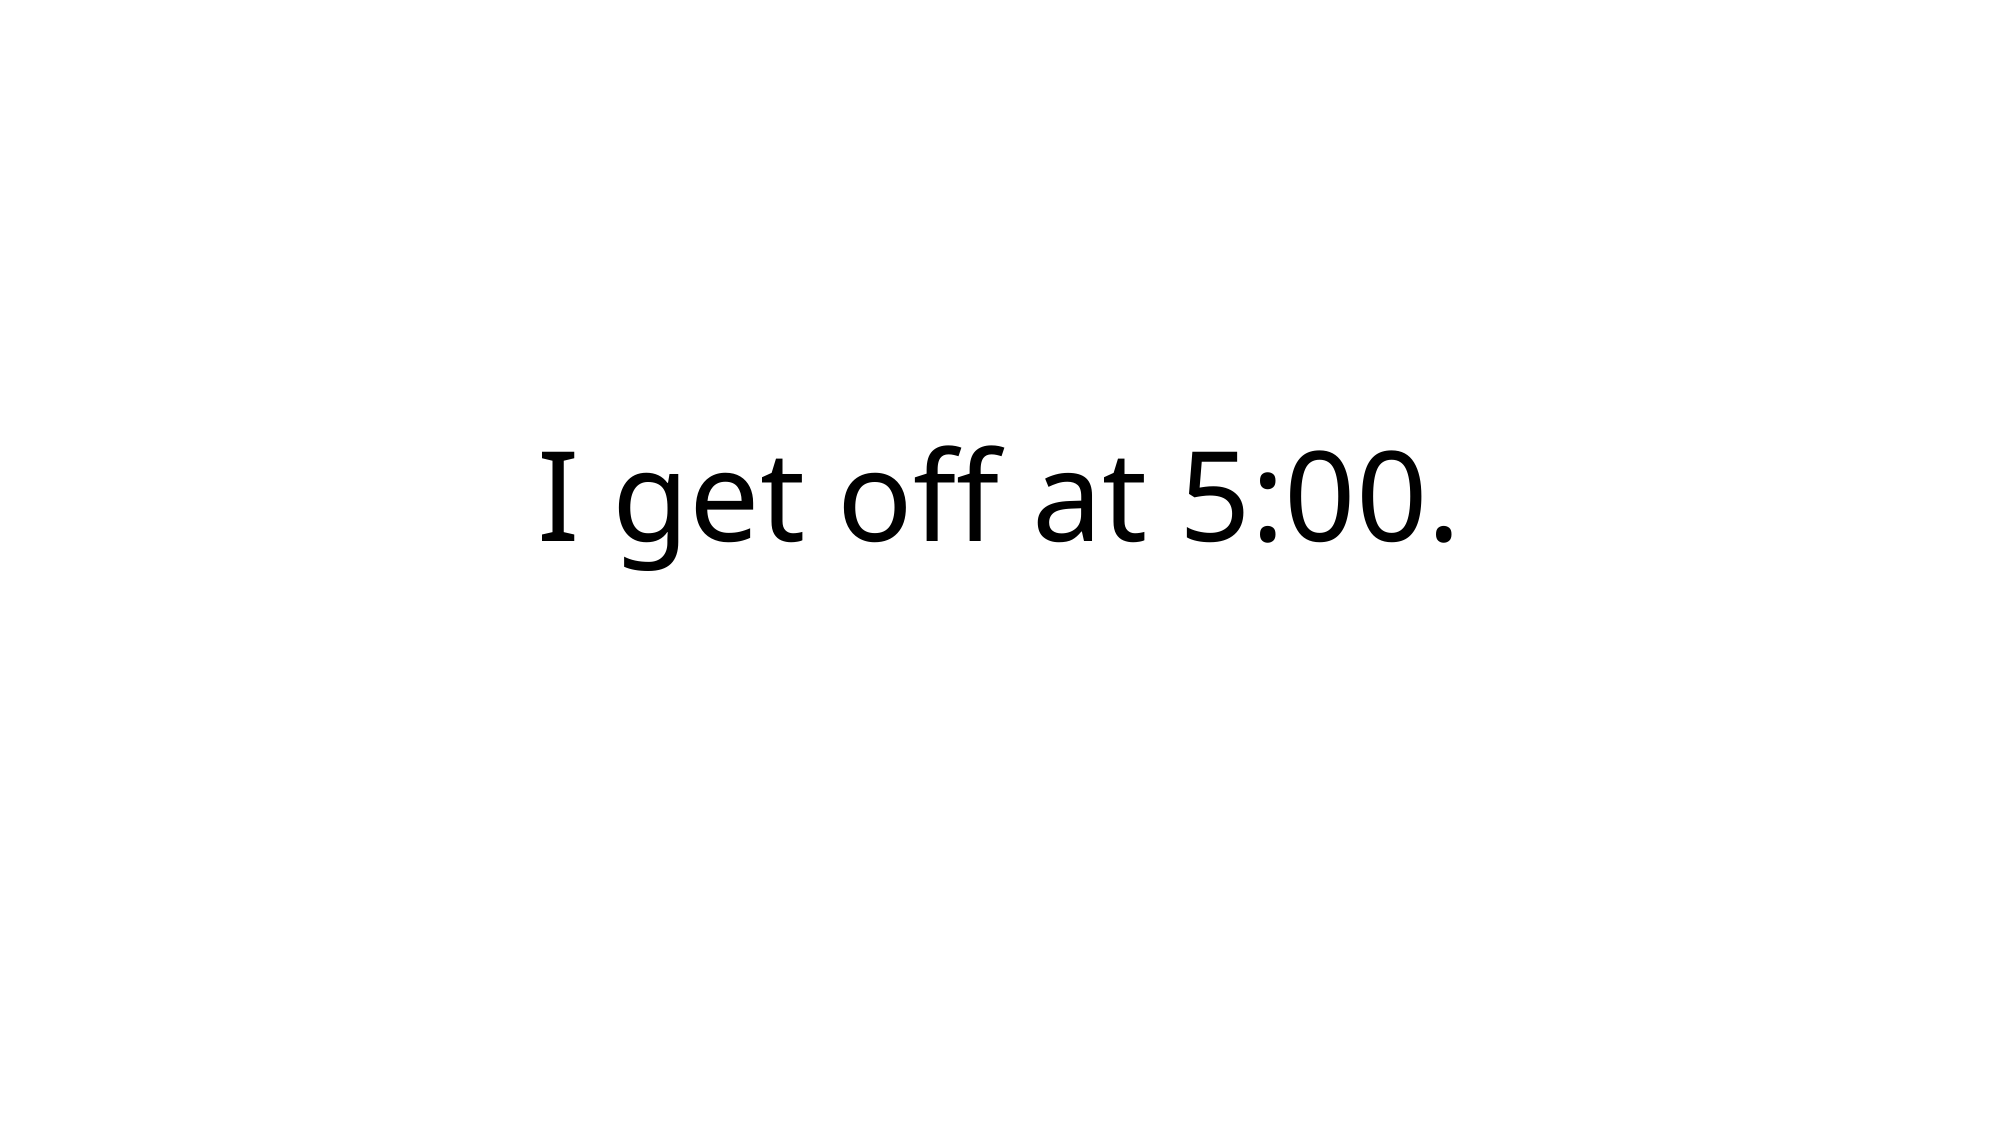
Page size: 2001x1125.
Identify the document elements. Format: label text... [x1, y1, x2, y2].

title I get off at 5:00. [249, 184, 1750, 576]
